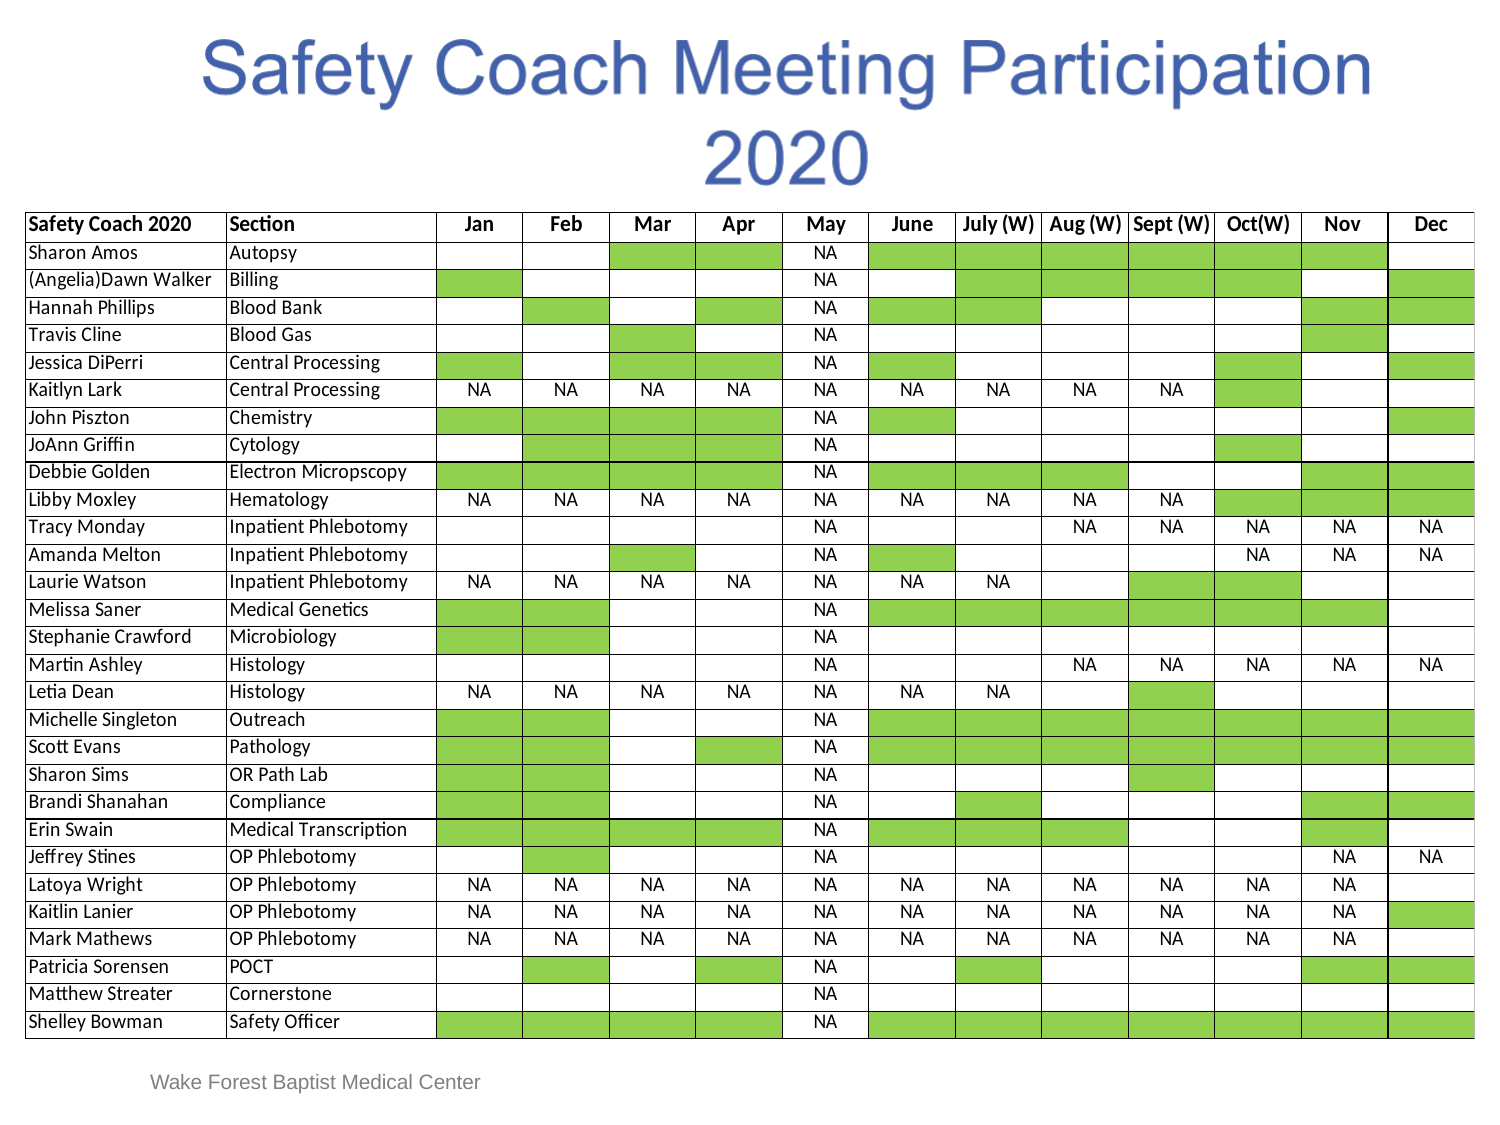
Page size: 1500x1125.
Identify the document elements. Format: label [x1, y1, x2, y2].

picture [24, 0, 1476, 1040]
